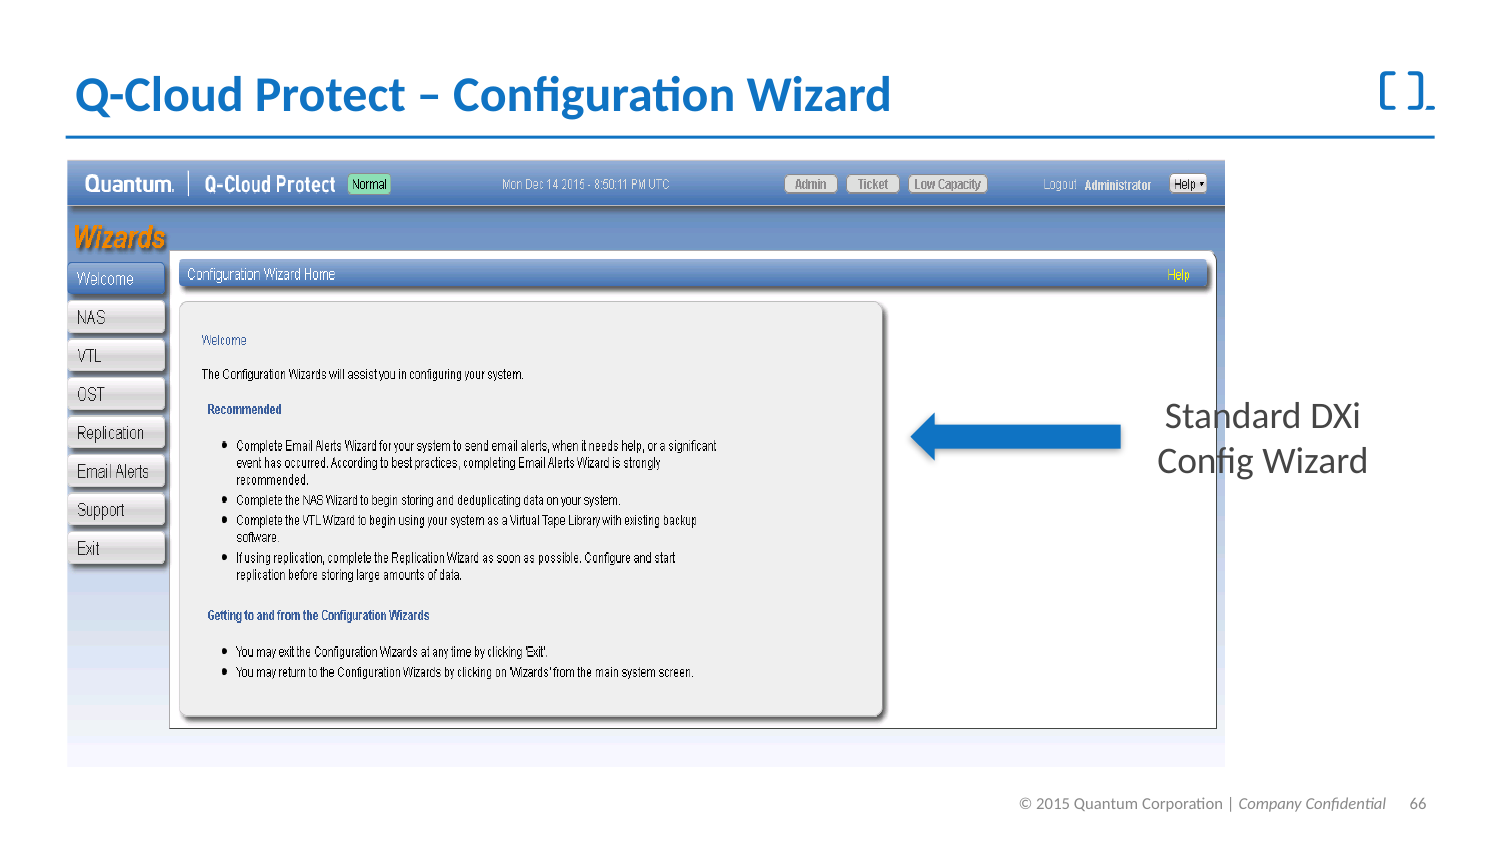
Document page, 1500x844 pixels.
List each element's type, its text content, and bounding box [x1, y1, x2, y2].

title Q-Cloud Protect – Configuration Wizard [60, 8, 1350, 122]
text_box Standard DXi Config Wizard [1230, 383, 1406, 489]
picture [1380, 71, 1435, 110]
picture [66, 158, 1226, 767]
